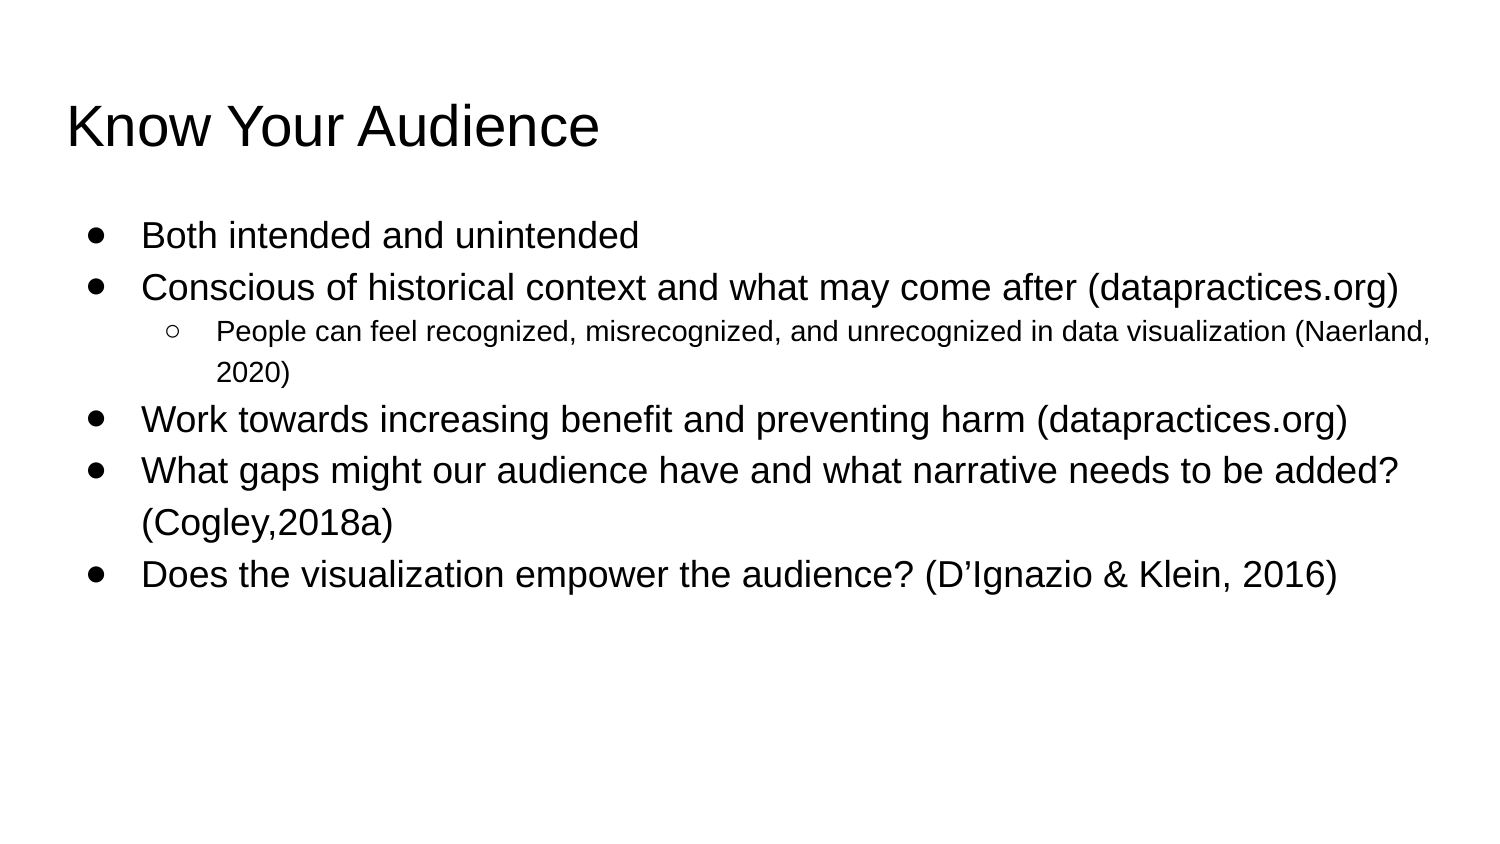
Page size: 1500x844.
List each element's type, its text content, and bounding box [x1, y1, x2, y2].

list Both intended and unintended Conscious of historical context and what may come after (datapractices.org) People can feel recognized, misrecognized, and unrecognized in data visualization (Naerland, 2020) Work towards increasing benefit and preventing harm (datapractices.org) What gaps might our audience have and what narrative needs to be added? (Cogley,2018a) Does the visualization empower the audience? (D’Ignazio & Klein, 2016) [51, 189, 1449, 753]
title Know Your Audience [51, 72, 1449, 167]
